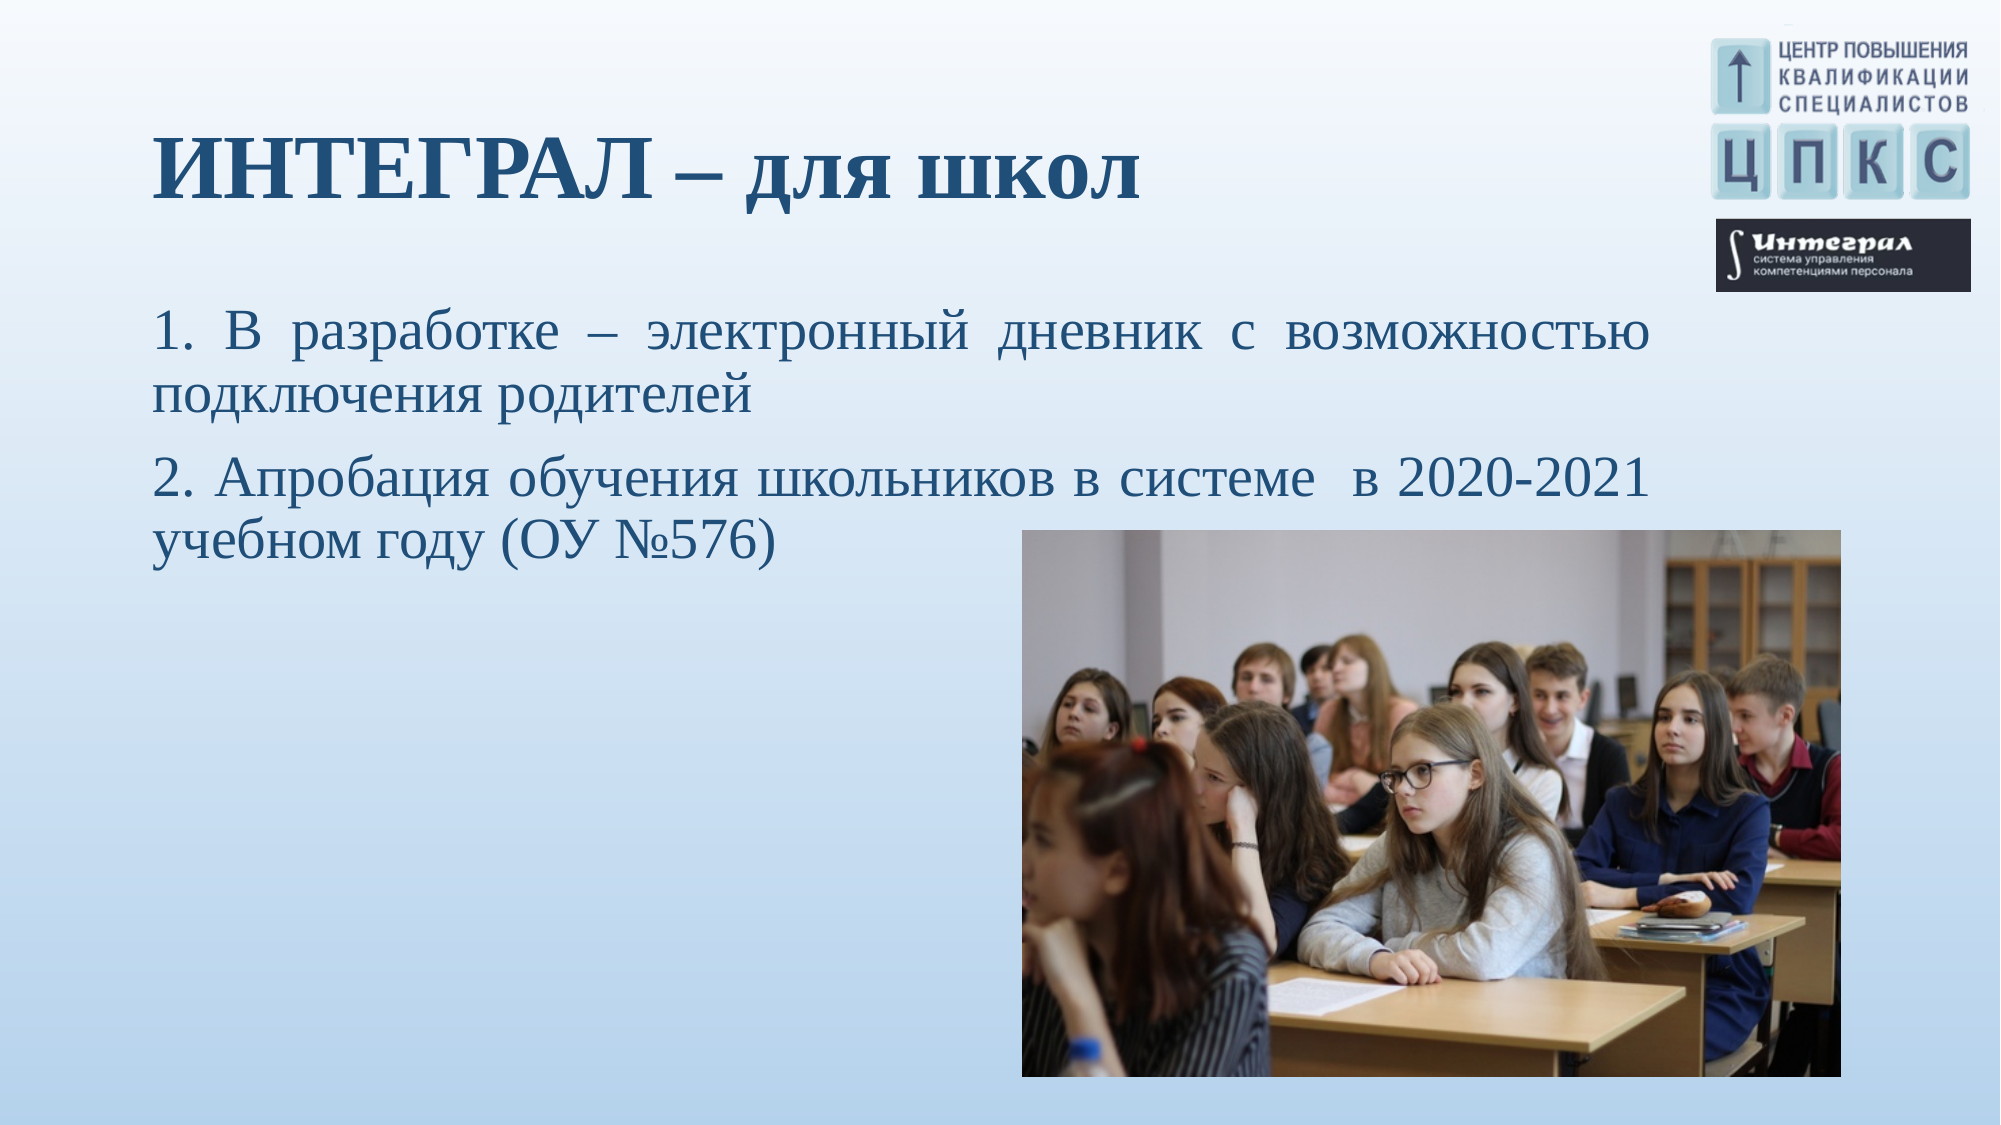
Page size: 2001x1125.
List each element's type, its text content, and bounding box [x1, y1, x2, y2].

picture [1703, 24, 1985, 292]
list 1. В разработке – электронный дневник с возможностью подключения родителей 2. Апробация обучения школьников в системе в 2020-2021 учебном году (ОУ №576) [137, 291, 1668, 604]
picture [1022, 530, 1841, 1077]
title ИНТЕГРАЛ – для школ [137, 59, 1716, 278]
